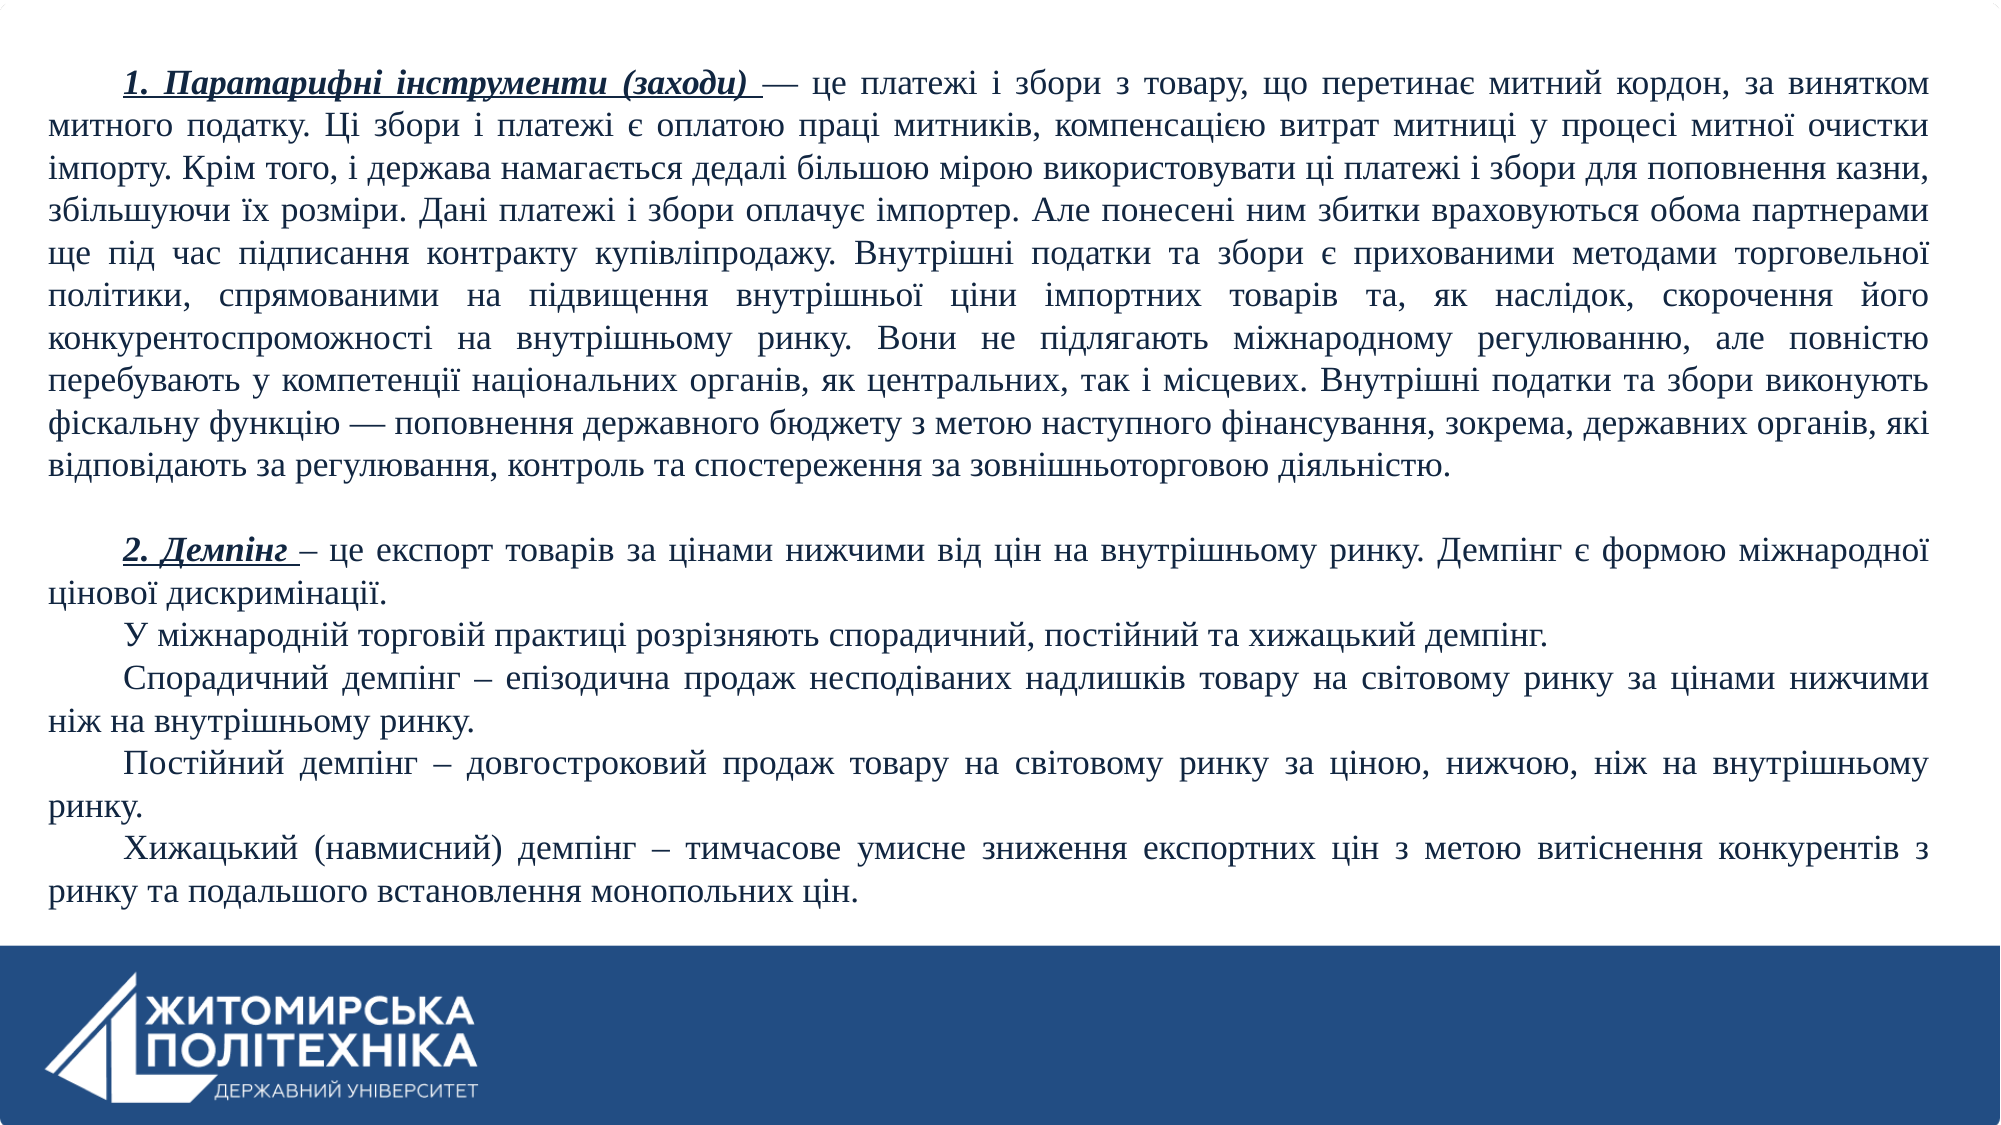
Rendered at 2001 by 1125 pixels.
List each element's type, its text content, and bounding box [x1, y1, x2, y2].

list 1. Паратарифні інструменти (заходи) — це платежі і збори з товару, що перетинає митний кордон, за винятком митного податку. Ці збори і платежі є оплатою праці митників, компенсацією витрат митниці у процесі митної очистки імпорту. Крім того, і держава намагається дедалі більшою мірою використовувати ці платежі і збори для поповнення казни, збільшуючи їх розміри. Дані платежі і збори оплачує імпортер. Але понесені ним збитки враховуються обома партнерами ще під час підписання контракту купівліпродажу. Внутрішні податки та збори є прихованими методами торговельної політики, спрямованими на підвищення внутрішньої ціни імпортних товарів та, як наслідок, скорочення його конкурентоспроможності на внутрішньому ринку. Вони не підлягають міжнародному регулюванню, але повністю перебувають у компетенції національних органів, як центральних, так і місцевих. Внутрішні податки та збори виконують фіскальну функцію — поповнення державного бюджету з метою наступного фінансування, зокрема, державних органів, які відповідають за регулювання, контроль та спостереження за зовнішньоторговою діяльністю. 2. Демпінг – це експорт товарів за цінами нижчими від цін на внутрішньому ринку. Демпінг є формою міжнародної цінової дискримінації. У міжнародній торговій практиці розрізняють спорадичний, постійний та хижацький демпінг. Спорадичний демпінг – епізодична продаж несподіваних надлишків товару на світовому ринку за цінами нижчими ніж на внутрішньому ринку. Постійний демпінг – довгостроковий продаж товару на світовому ринку за ціною, нижчою, ніж на внутрішньому ринку. Хижацький (навмисний) демпінг – тимчасове умисне зниження експортних цін з метою витіснення конкурентів з ринку та подальшого встановлення монопольних цін. [33, 51, 1945, 947]
picture [0, 3, 2000, 1125]
